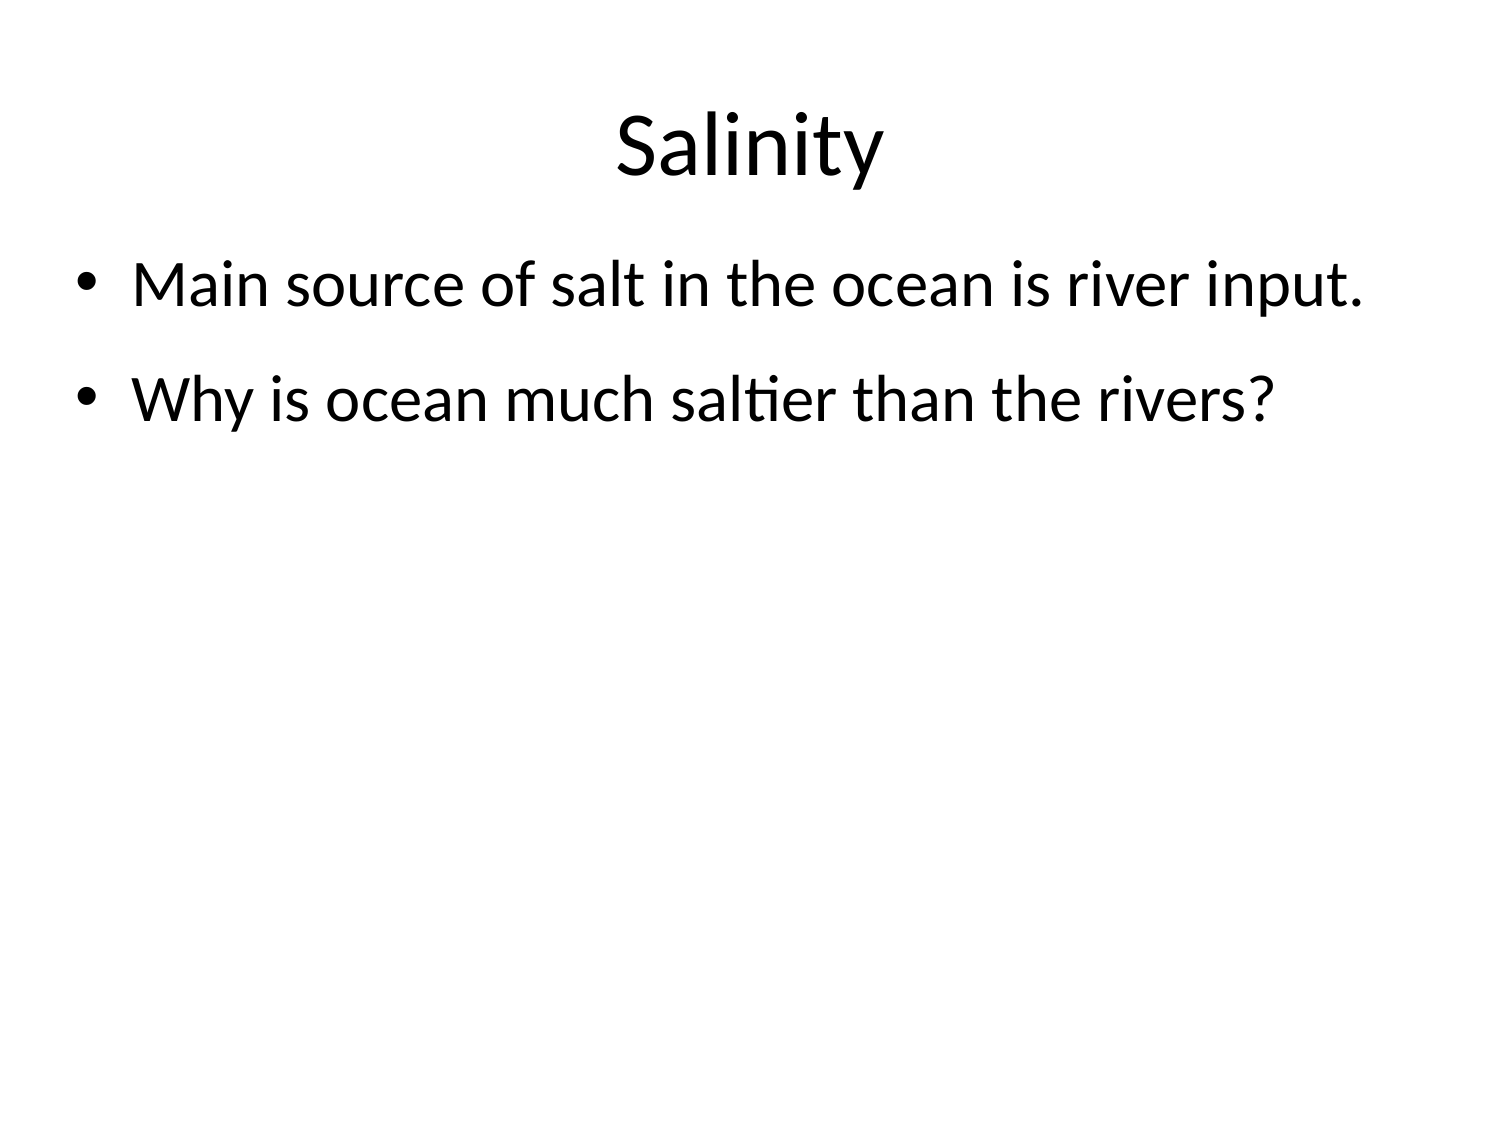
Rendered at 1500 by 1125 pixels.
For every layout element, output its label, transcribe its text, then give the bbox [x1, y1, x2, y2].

list Main source of salt in the ocean is river input. Why is ocean much saltier than the rivers? [60, 232, 1444, 892]
title Salinity [75, 45, 1425, 232]
